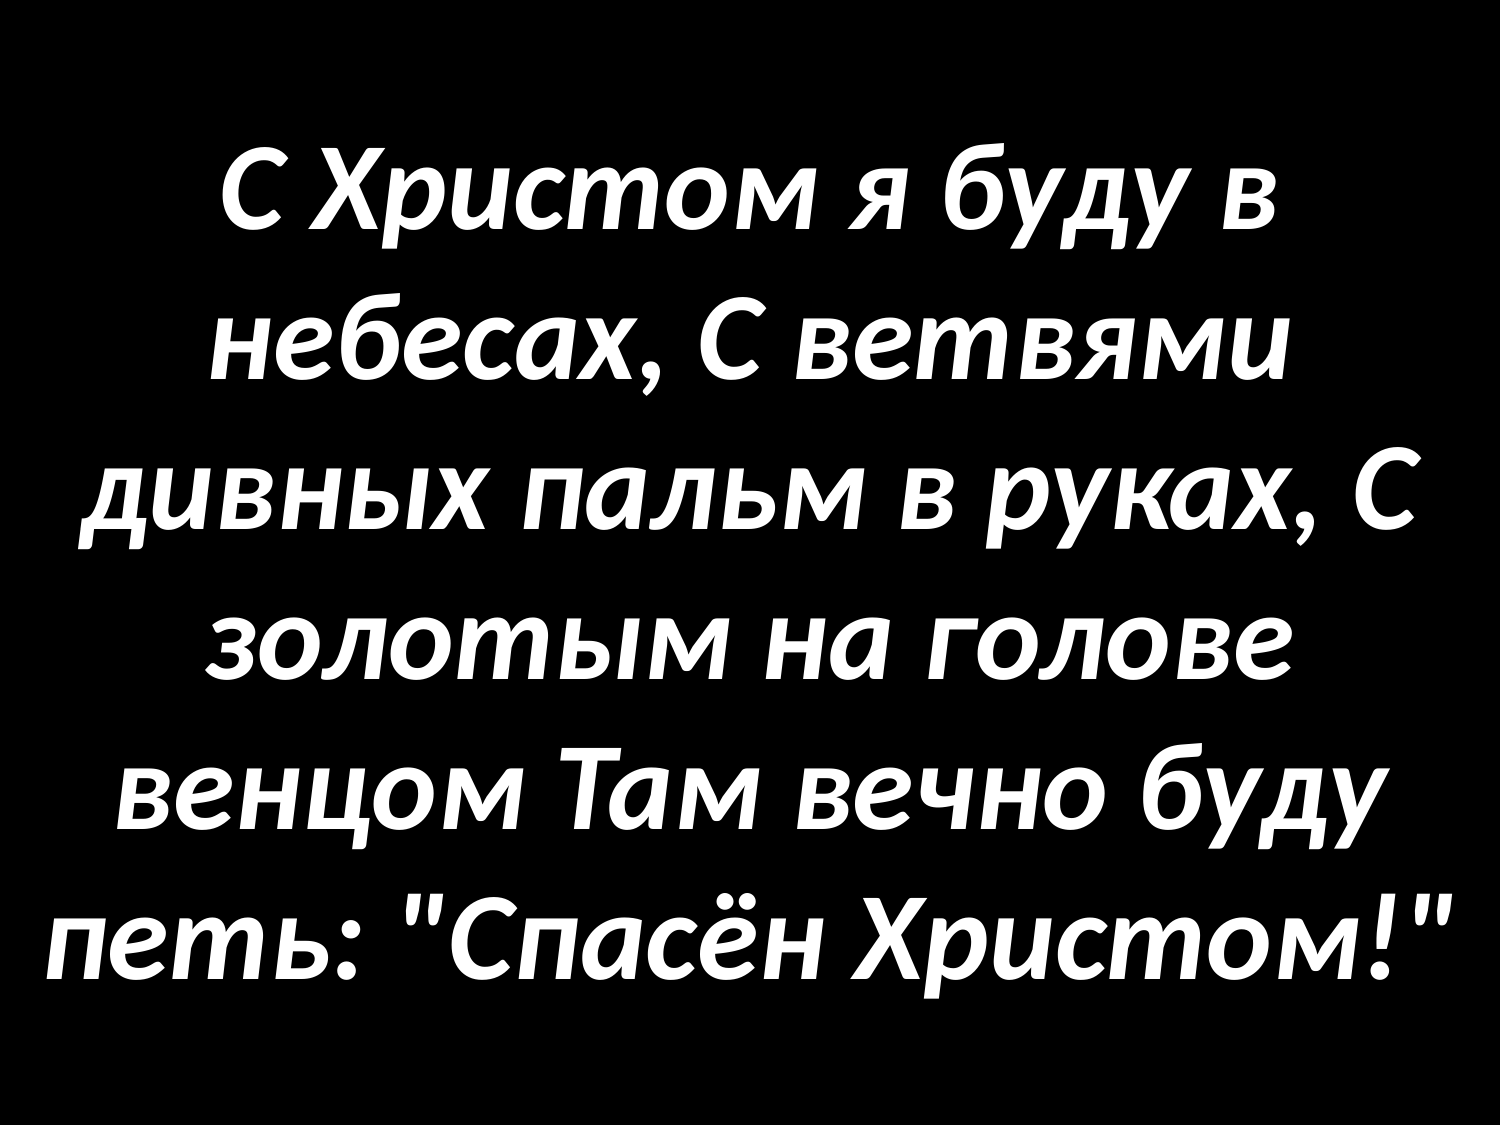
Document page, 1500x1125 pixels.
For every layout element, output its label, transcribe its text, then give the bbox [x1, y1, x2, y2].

title С Христом я буду в небесах, С ветвями дивных пальм в руках, С золотым на голове венцом Там вечно буду петь: "Спасён Христом!" [0, 433, 1500, 675]
